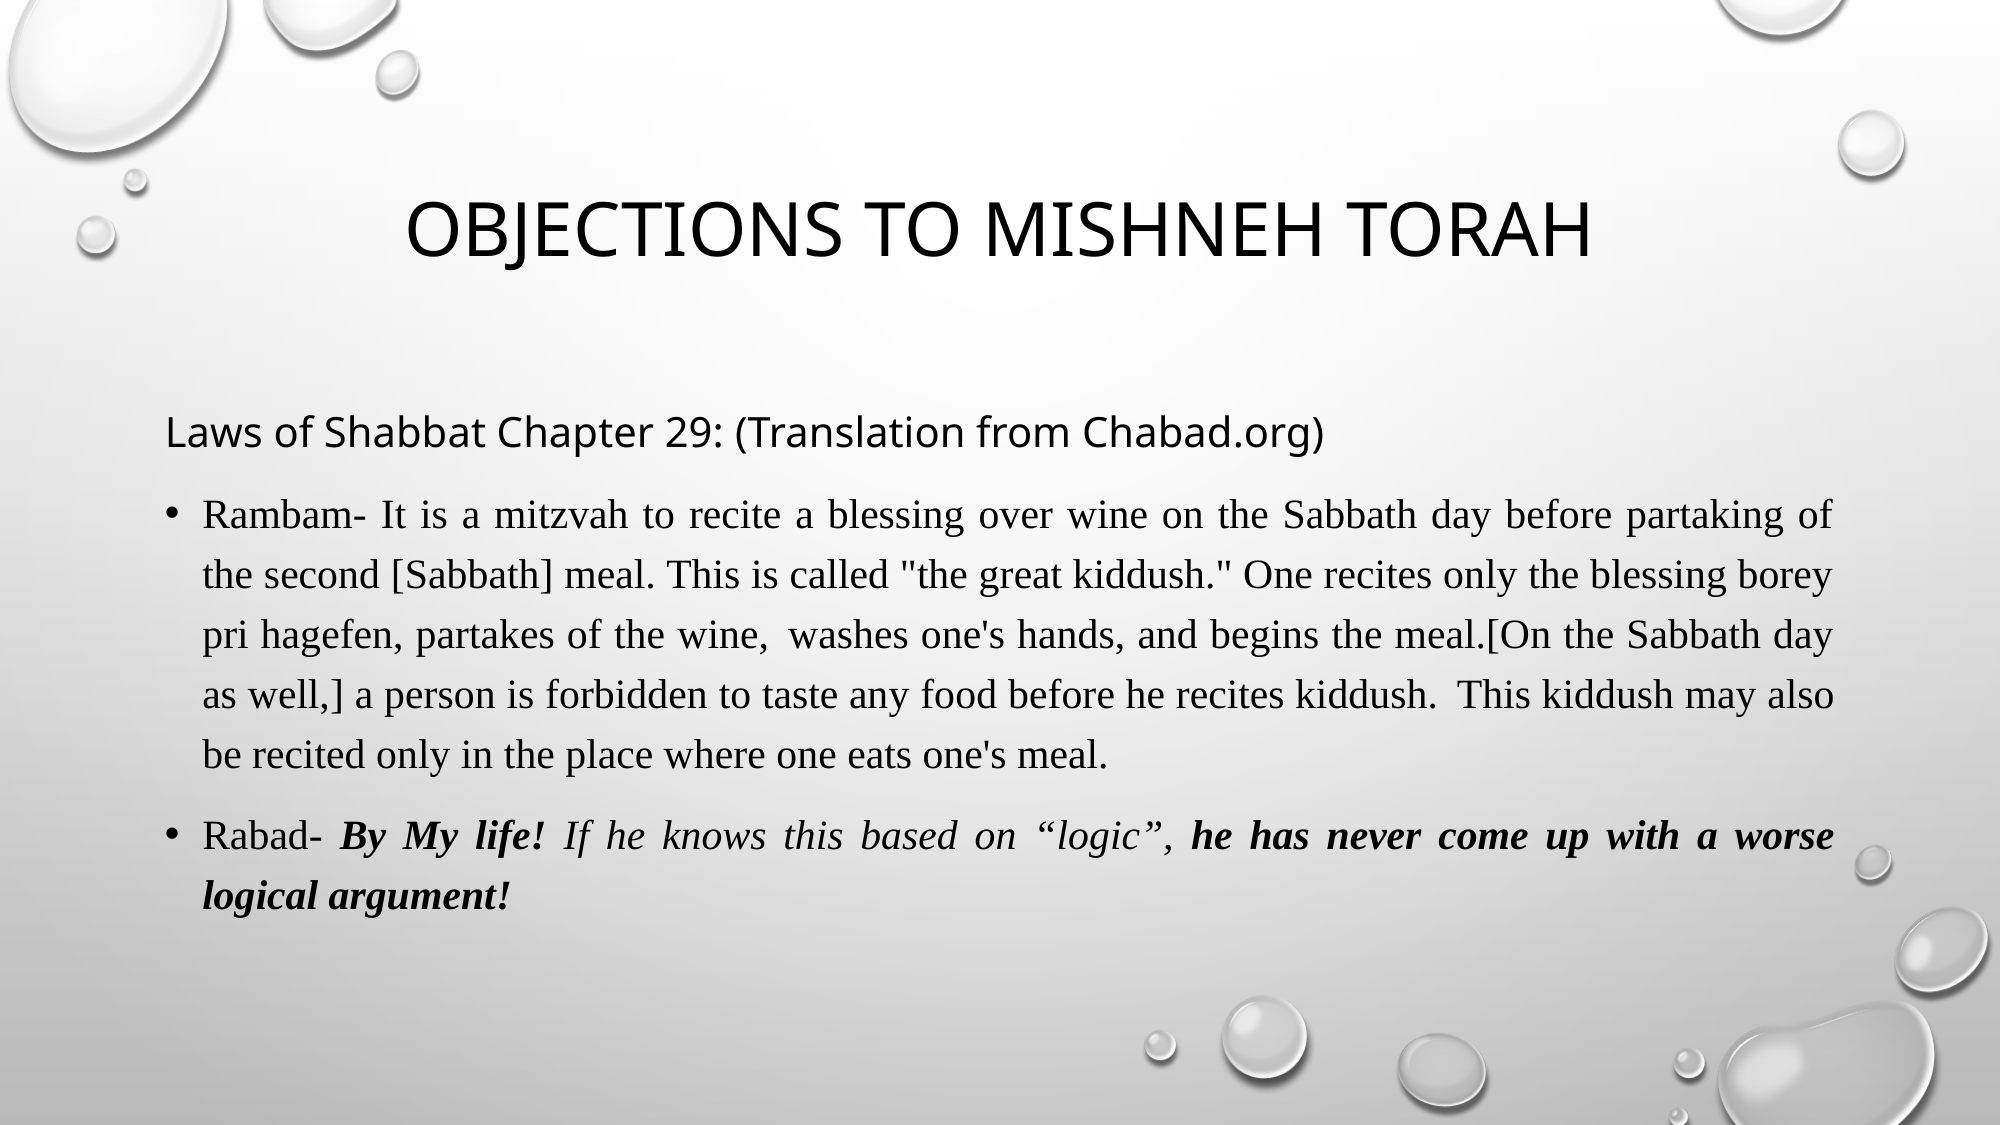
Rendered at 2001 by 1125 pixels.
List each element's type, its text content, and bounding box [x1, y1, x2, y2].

title Objections to Mishneh Torah [149, 101, 1851, 364]
picture [0, 0, 2000, 1125]
list Laws of Shabbat Chapter 29: (Translation from Chabad.org) Rambam- It is a mitzvah to recite a blessing over wine on the Sabbath day before partaking of the second [Sabbath] meal. This is called "the great kiddush." One recites only the blessing borey pri hagefen, partakes of the wine, washes one's hands, and begins the meal.[On the Sabbath day as well,] a person is forbidden to taste any food before he recites kiddush. This kiddush may also be recited only in the place where one eats one's meal. Rabad- By My life! If he knows this based on “logic”, he has never come up with a worse logical argument! [149, 388, 1850, 950]
